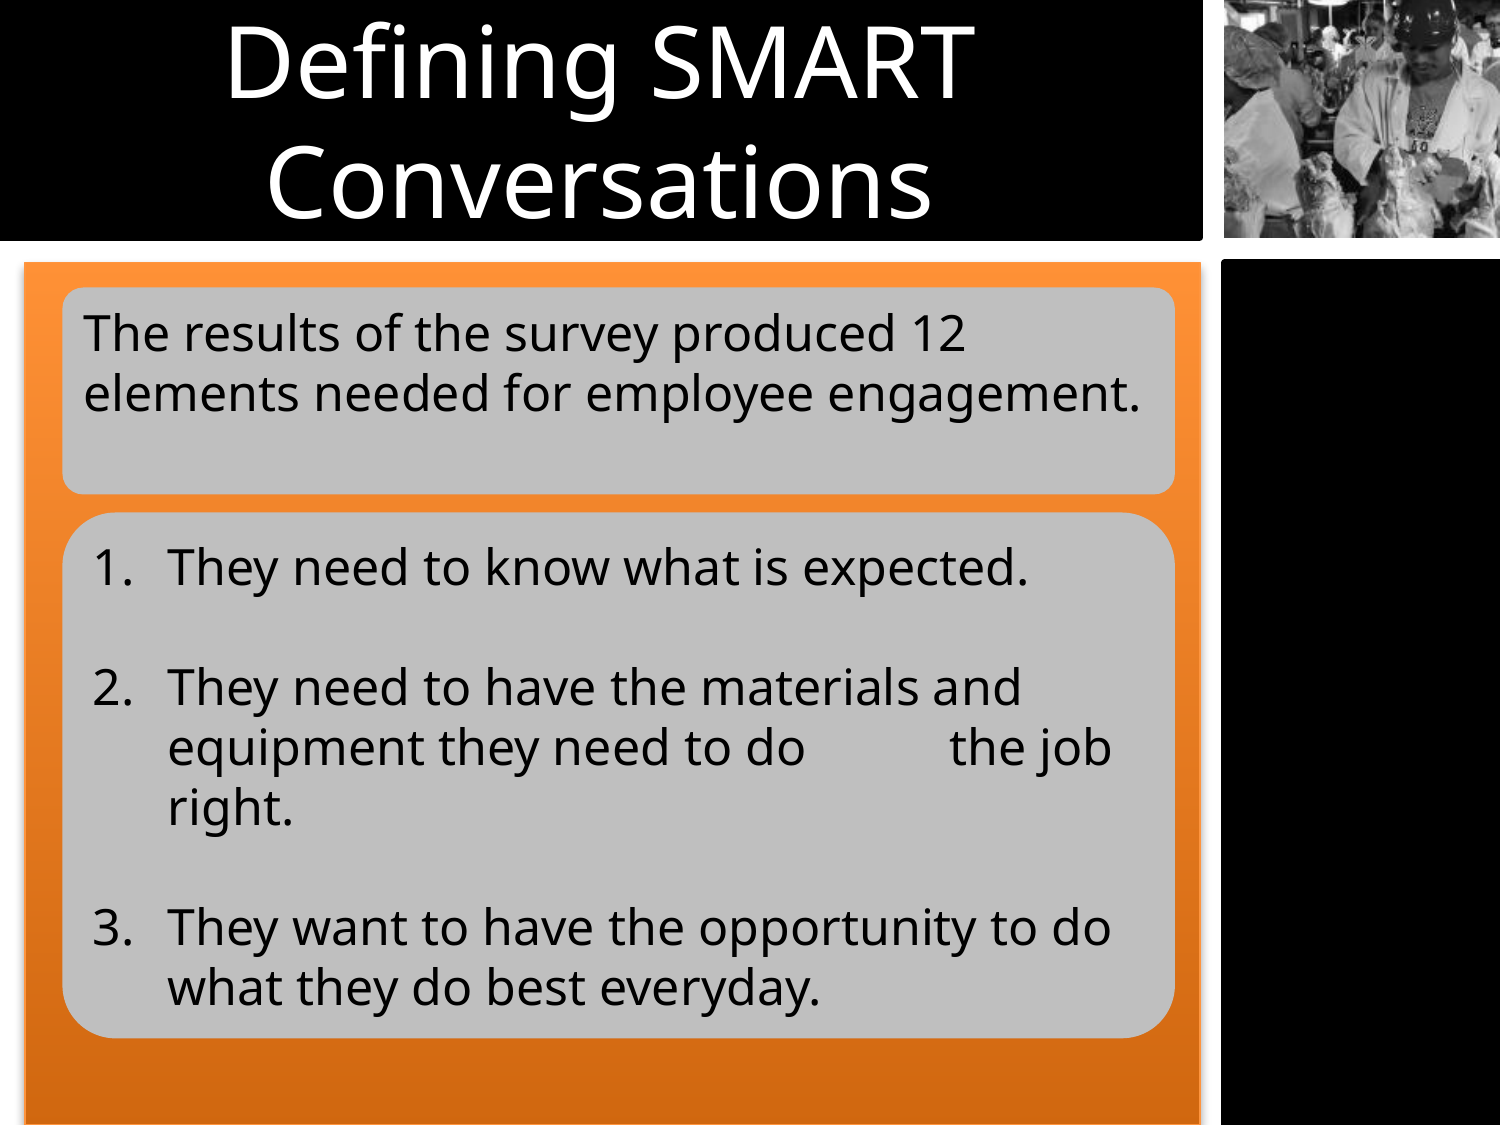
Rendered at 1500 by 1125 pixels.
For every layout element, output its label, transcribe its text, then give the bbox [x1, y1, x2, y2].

text_box They need to know what is expected. They need to have the materials and equipment they need to do the job right. They want to have the opportunity to do what they do best everyday. [62, 512, 1175, 1039]
title Defining SMART Conversations [0, 24, 1200, 213]
table_cell 6 [26, 330, 62, 334]
table_cell 6 [1175, 330, 1199, 334]
text_box The results of the survey produced 12 elements needed for employee engagement. [62, 287, 1175, 495]
